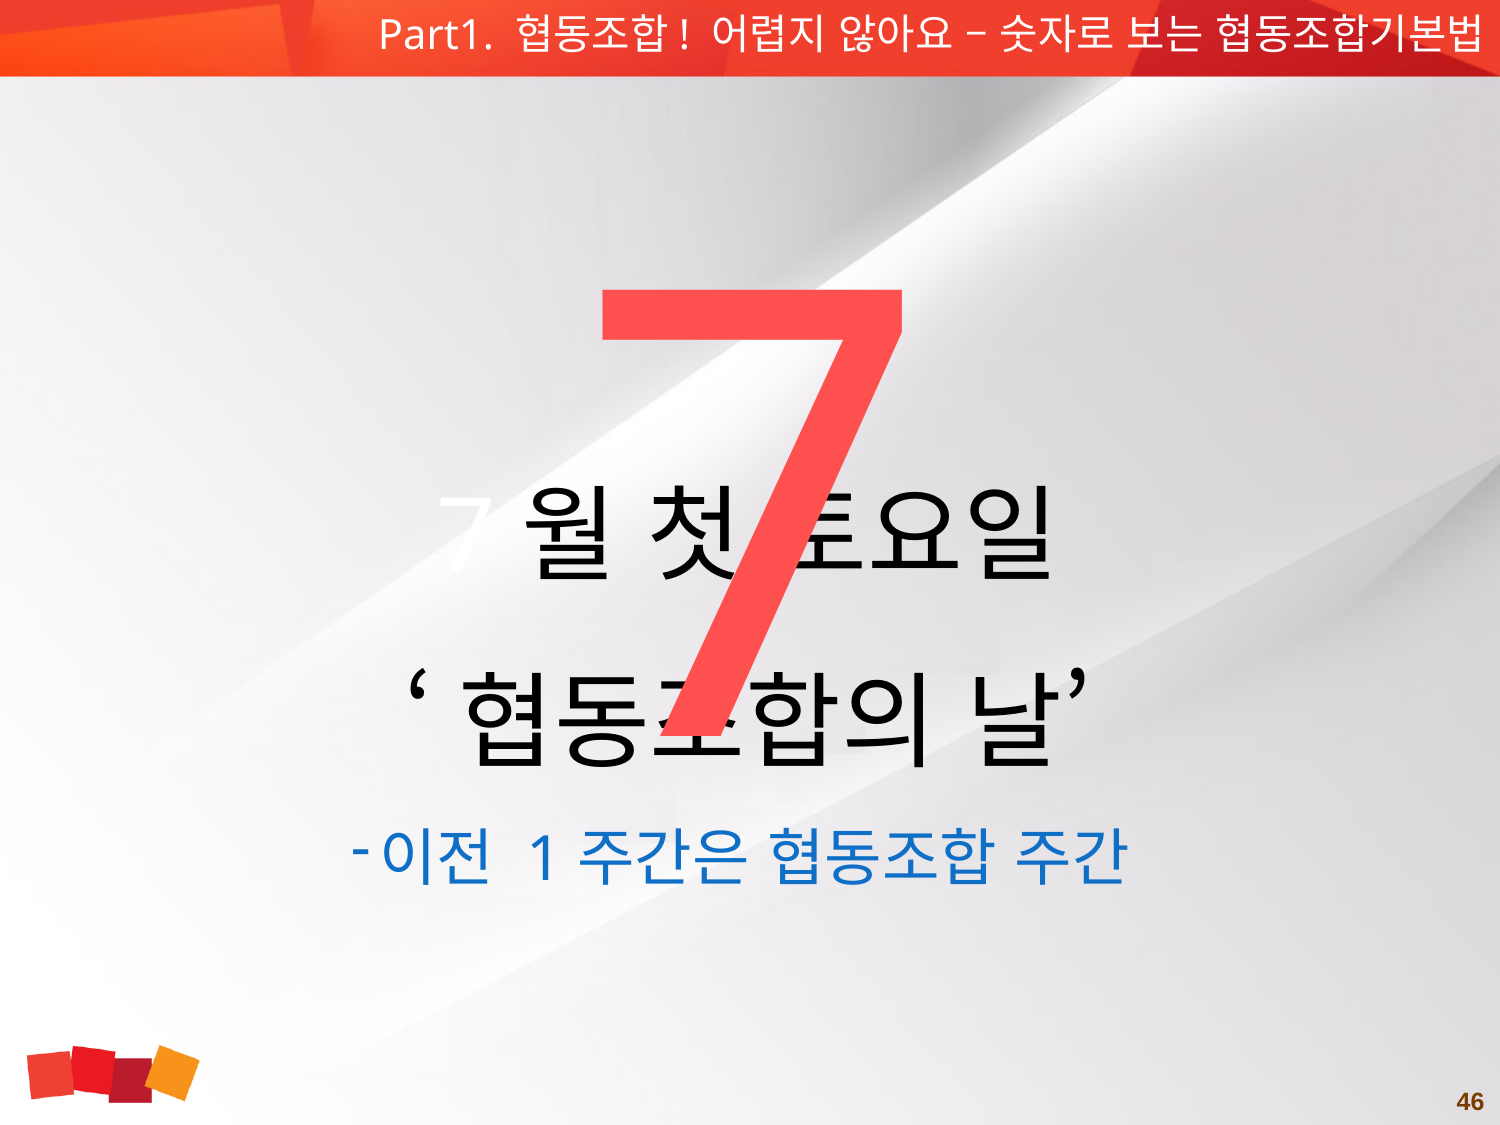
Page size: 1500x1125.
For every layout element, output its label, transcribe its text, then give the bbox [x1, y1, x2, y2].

text_box 7 [560, 104, 1008, 869]
text_box 7월 첫 토요일 ‘협동조합의 날’ 이전 1주간은 협동조합 주간 [336, 397, 1161, 900]
picture [0, 0, 1500, 1125]
text_box Part1. 협동조합! 어렵지 않아요 – 숫자로 보는 협동조합기본법 [210, 0, 1500, 66]
text_box 46 [1429, 1078, 1500, 1123]
